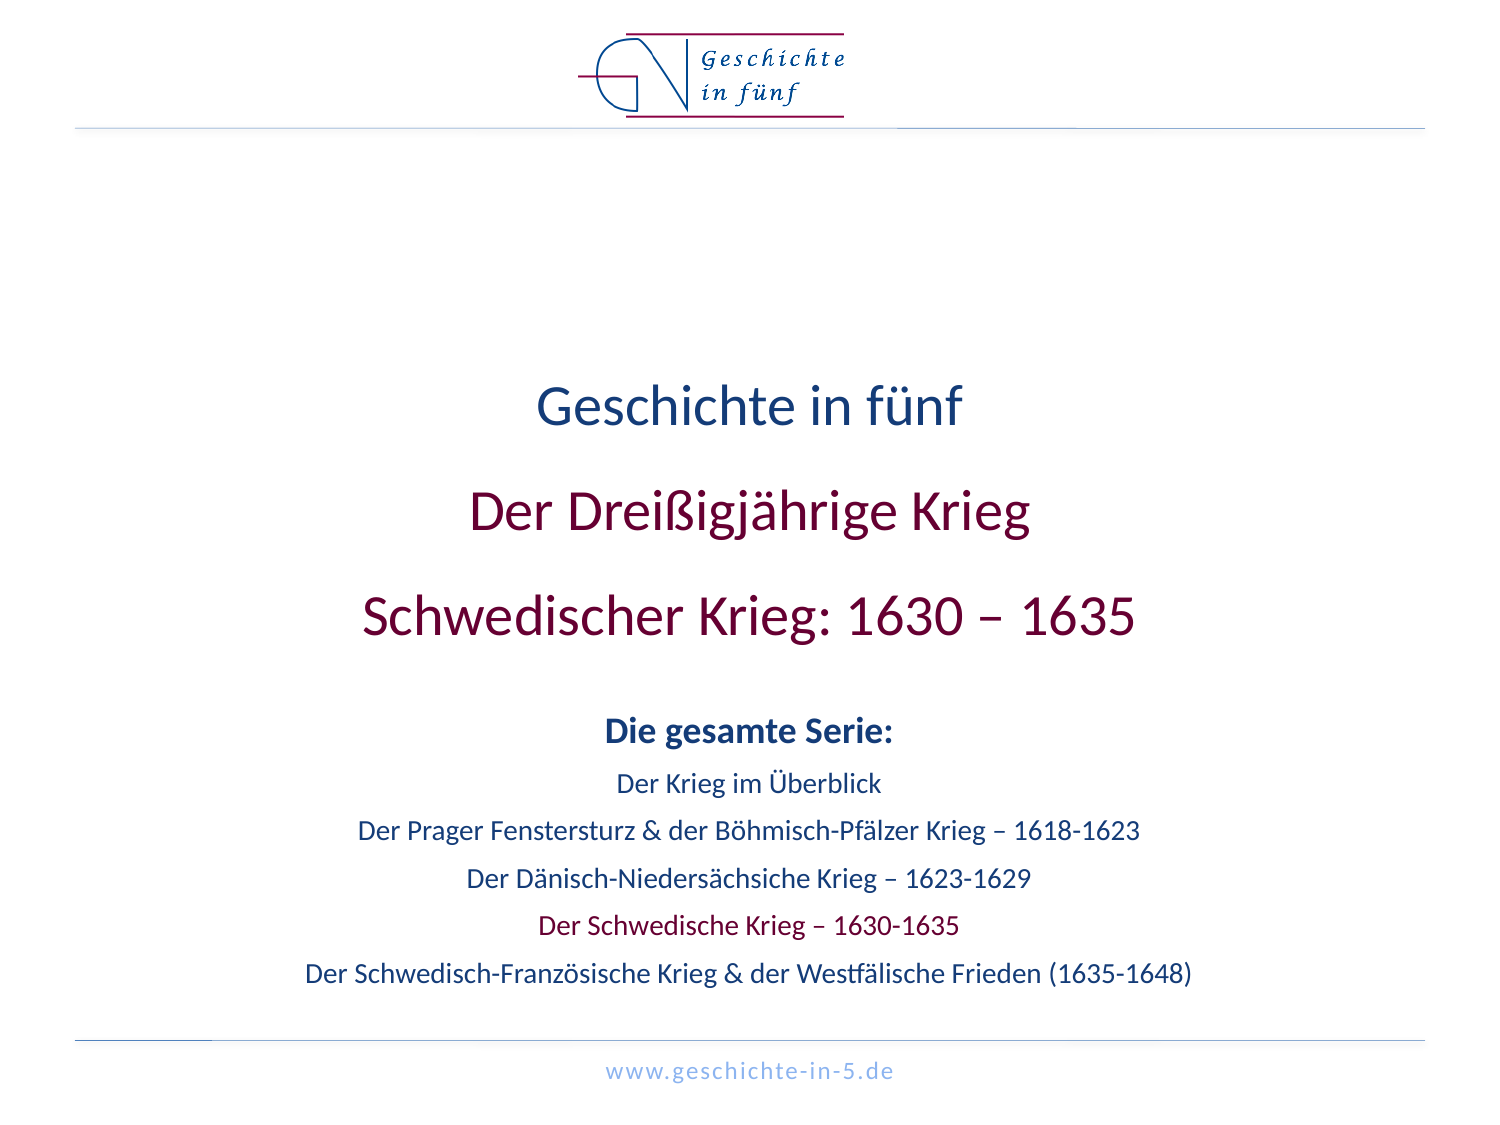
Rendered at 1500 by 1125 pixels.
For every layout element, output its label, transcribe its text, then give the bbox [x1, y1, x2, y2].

title Geschichte in fünf Der Dreißigjährige Krieg Schwedischer Krieg: 1630 – 1635 [112, 324, 1388, 656]
text_box Die gesamte Serie: Der Krieg im Überblick Der Prager Fenstersturz & der Böhmisch-Pfälzer Krieg – 1618-1623 Der Dänisch-Niedersächsiche Krieg – 1623-1629 Der Schwedische Krieg – 1630-1635 Der Schwedisch-Französische Krieg & der Westfälische Frieden (1635-1648) [275, 699, 1224, 997]
picture [574, 27, 849, 122]
